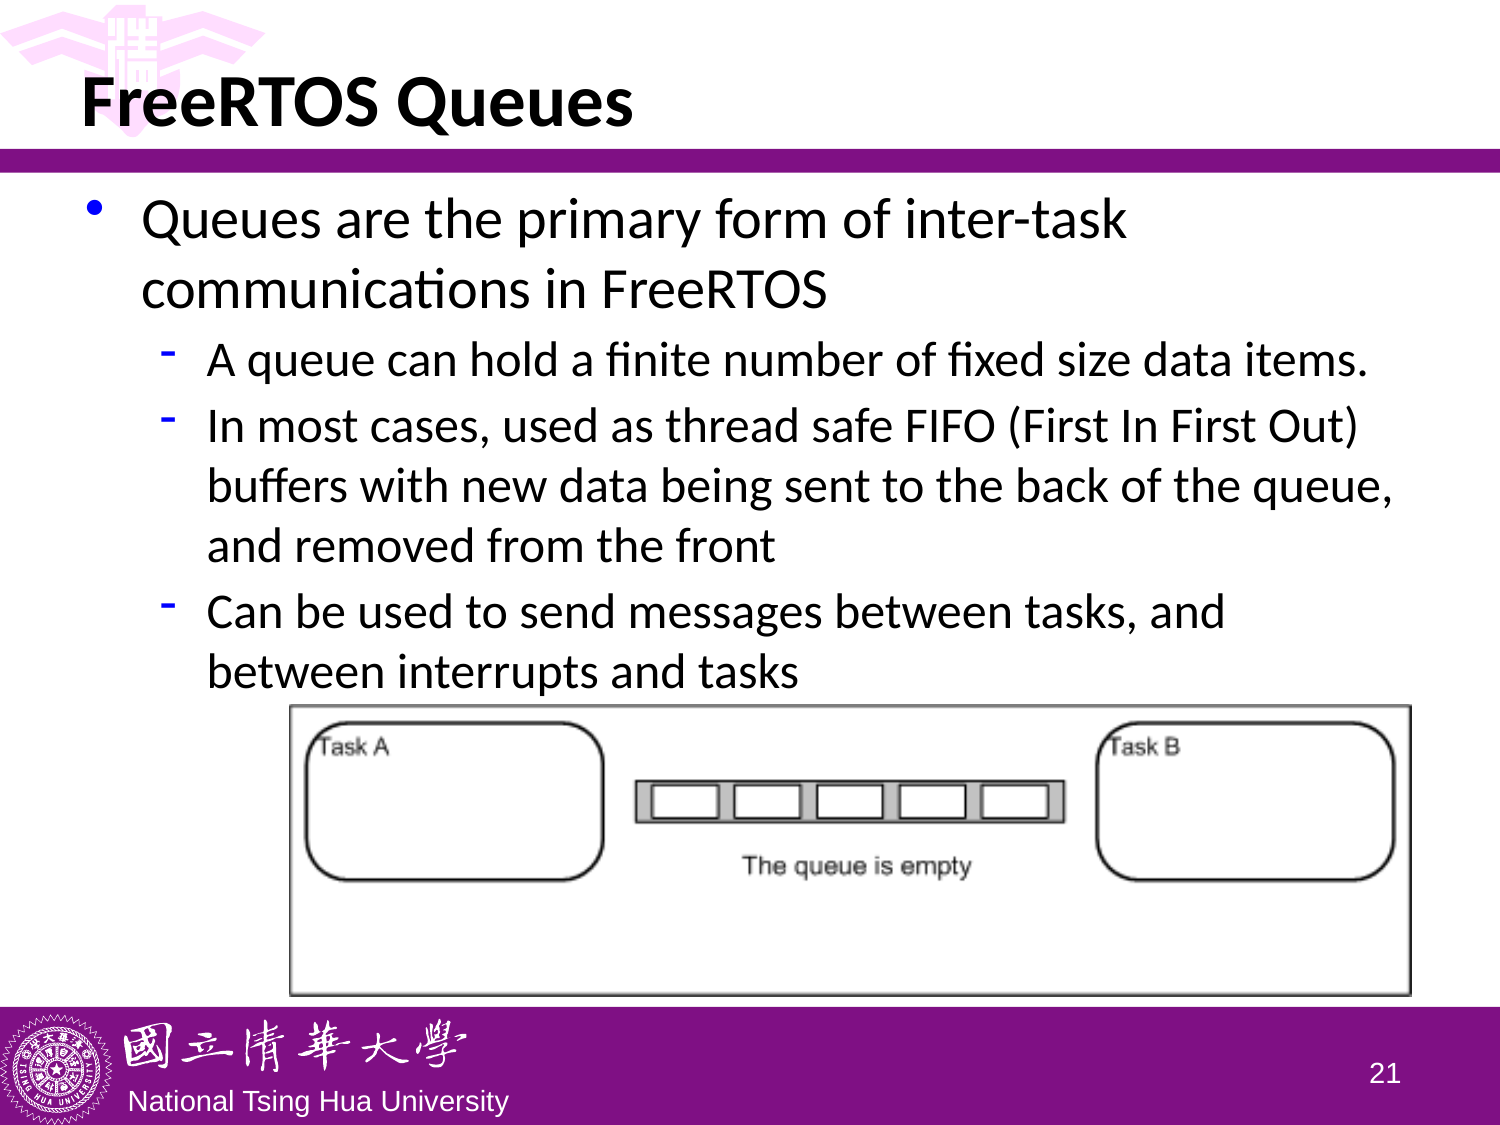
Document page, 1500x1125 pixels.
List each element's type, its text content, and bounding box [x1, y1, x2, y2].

list Queues are the primary form of inter-task communications in FreeRTOS A queue can hold a finite number of fixed size data items. In most cases, used as thread safe FIFO (First In First Out) buffers with new data being sent to the back of the queue, and removed from the front Can be used to send messages between tasks, and between interrupts and tasks [69, 172, 1412, 1000]
title FreeRTOS Queues [66, 37, 1413, 149]
slide_number 20 [1104, 1021, 1417, 1097]
picture [289, 704, 1412, 997]
